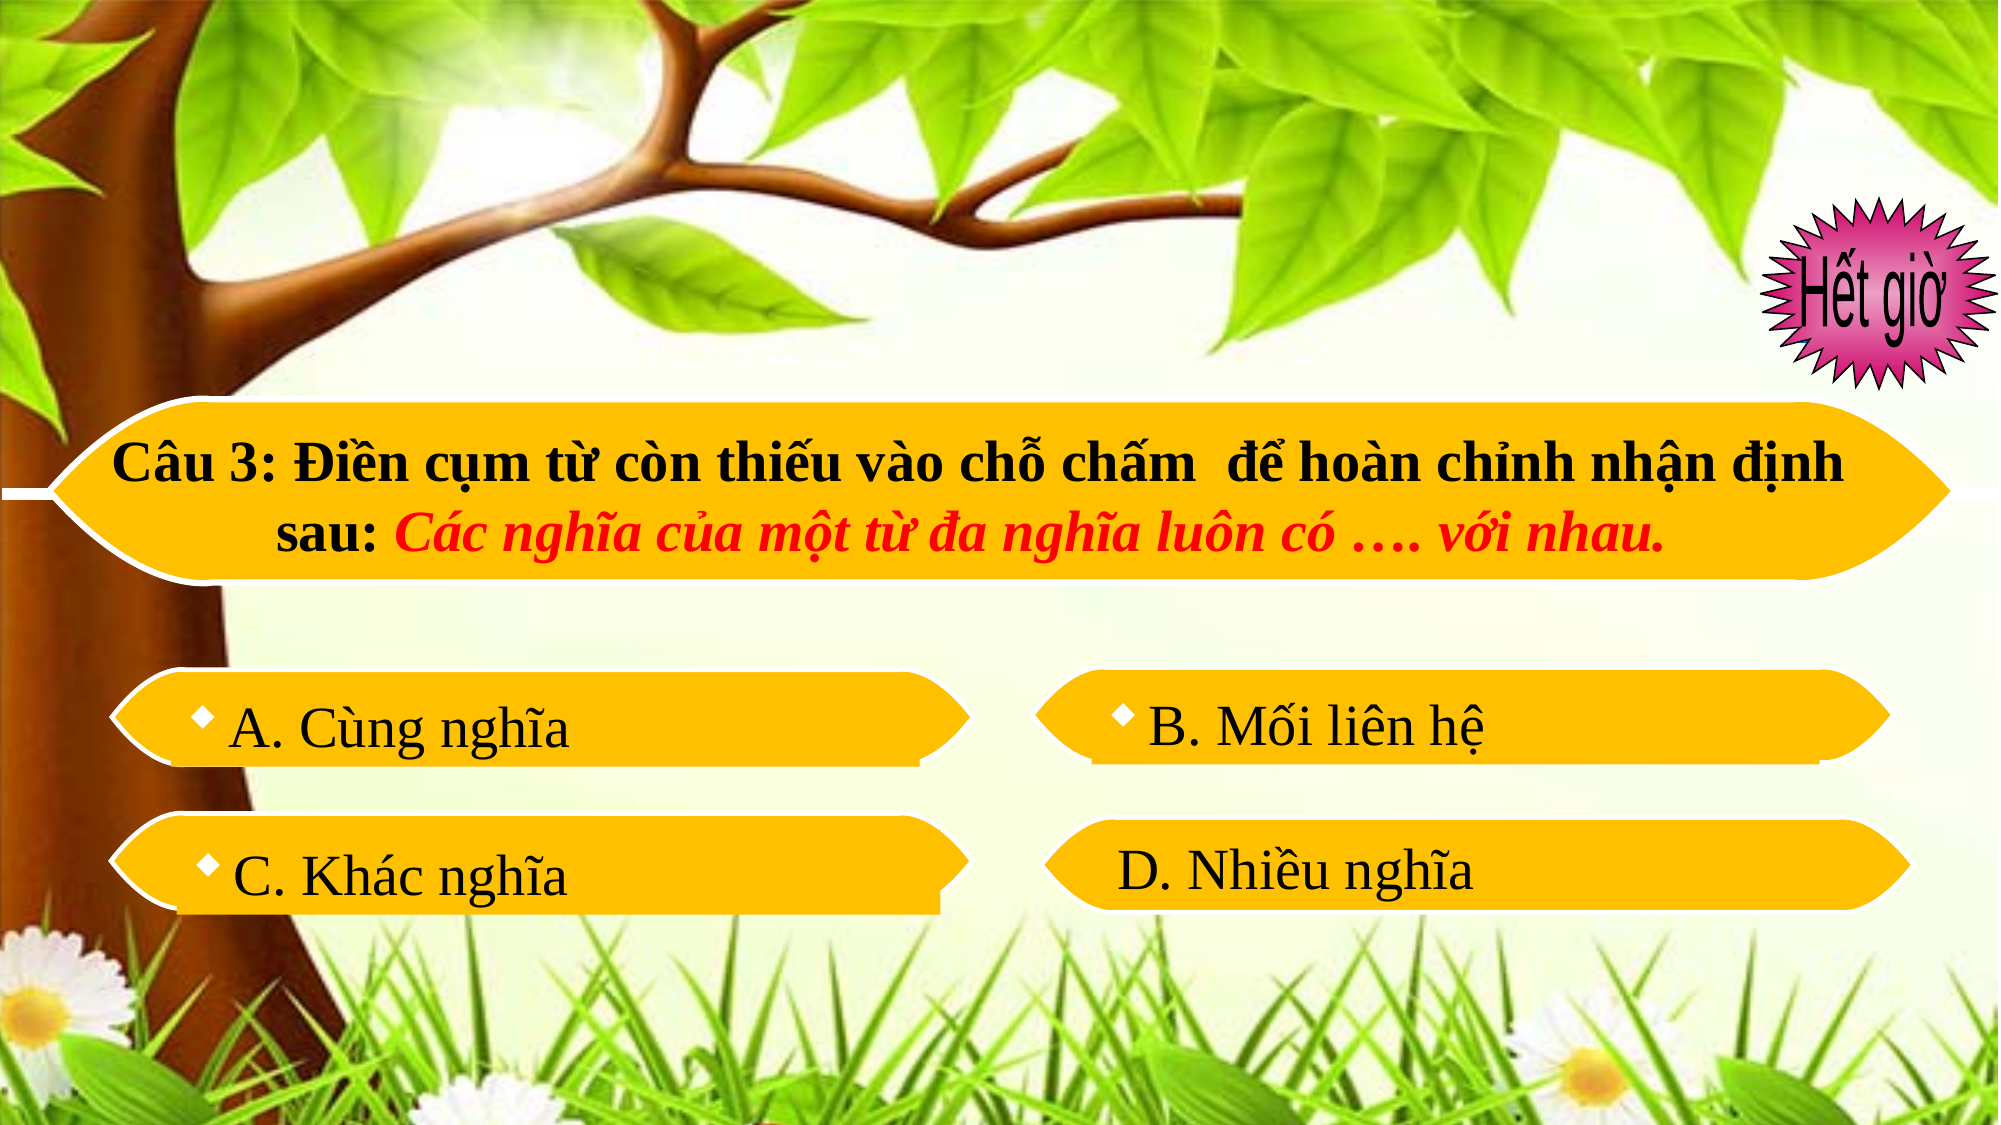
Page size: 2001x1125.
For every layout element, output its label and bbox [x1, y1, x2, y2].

text_box [111, 813, 973, 916]
picture [0, 0, 1998, 1125]
text_box [111, 669, 974, 768]
text_box [49, 398, 1955, 643]
text_box [1032, 667, 1894, 766]
text_box [1041, 817, 1914, 913]
text_box [1760, 198, 1998, 389]
